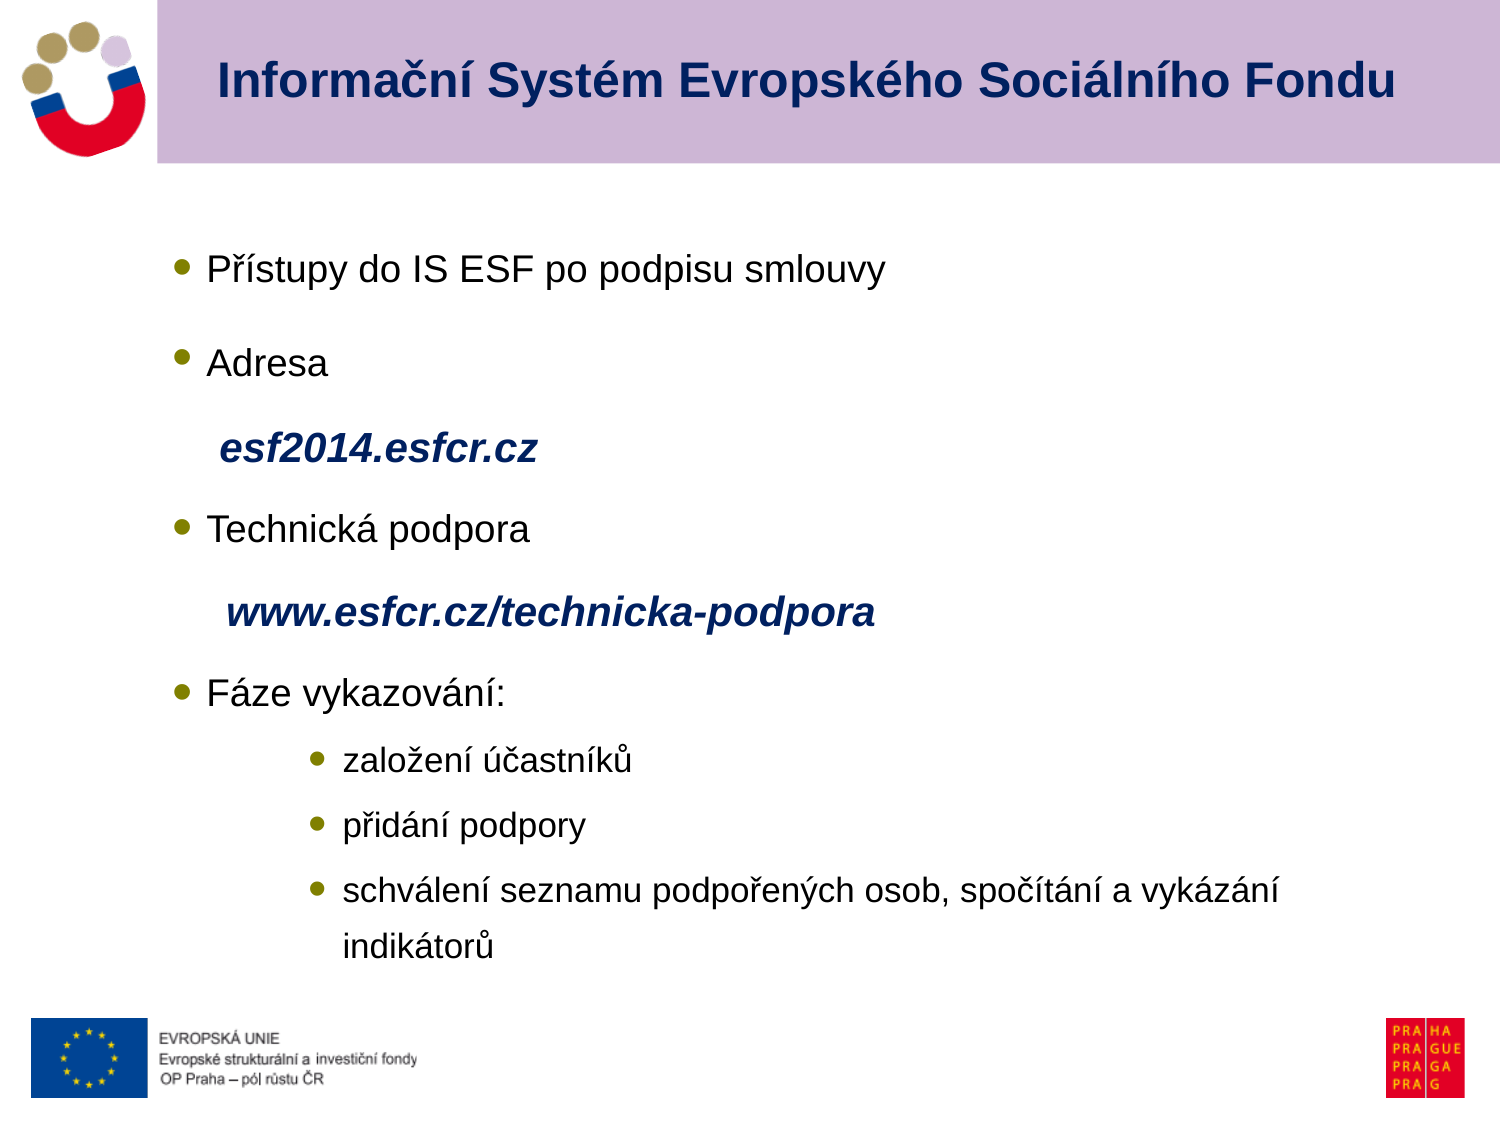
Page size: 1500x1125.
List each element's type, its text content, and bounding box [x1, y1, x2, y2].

list Přístupy do IS ESF po podpisu smlouvy Adresa esf2014.esfcr.cz Technická podpora www.esfcr.cz/technicka-podpora Fáze vykazování: založení účastníků přidání podpory schválení seznamu podpořených osob, spočítání a vykázání indikátorů [157, 220, 1380, 980]
title Informační Systém Evropského Sociálního Fondu [202, 0, 1455, 164]
